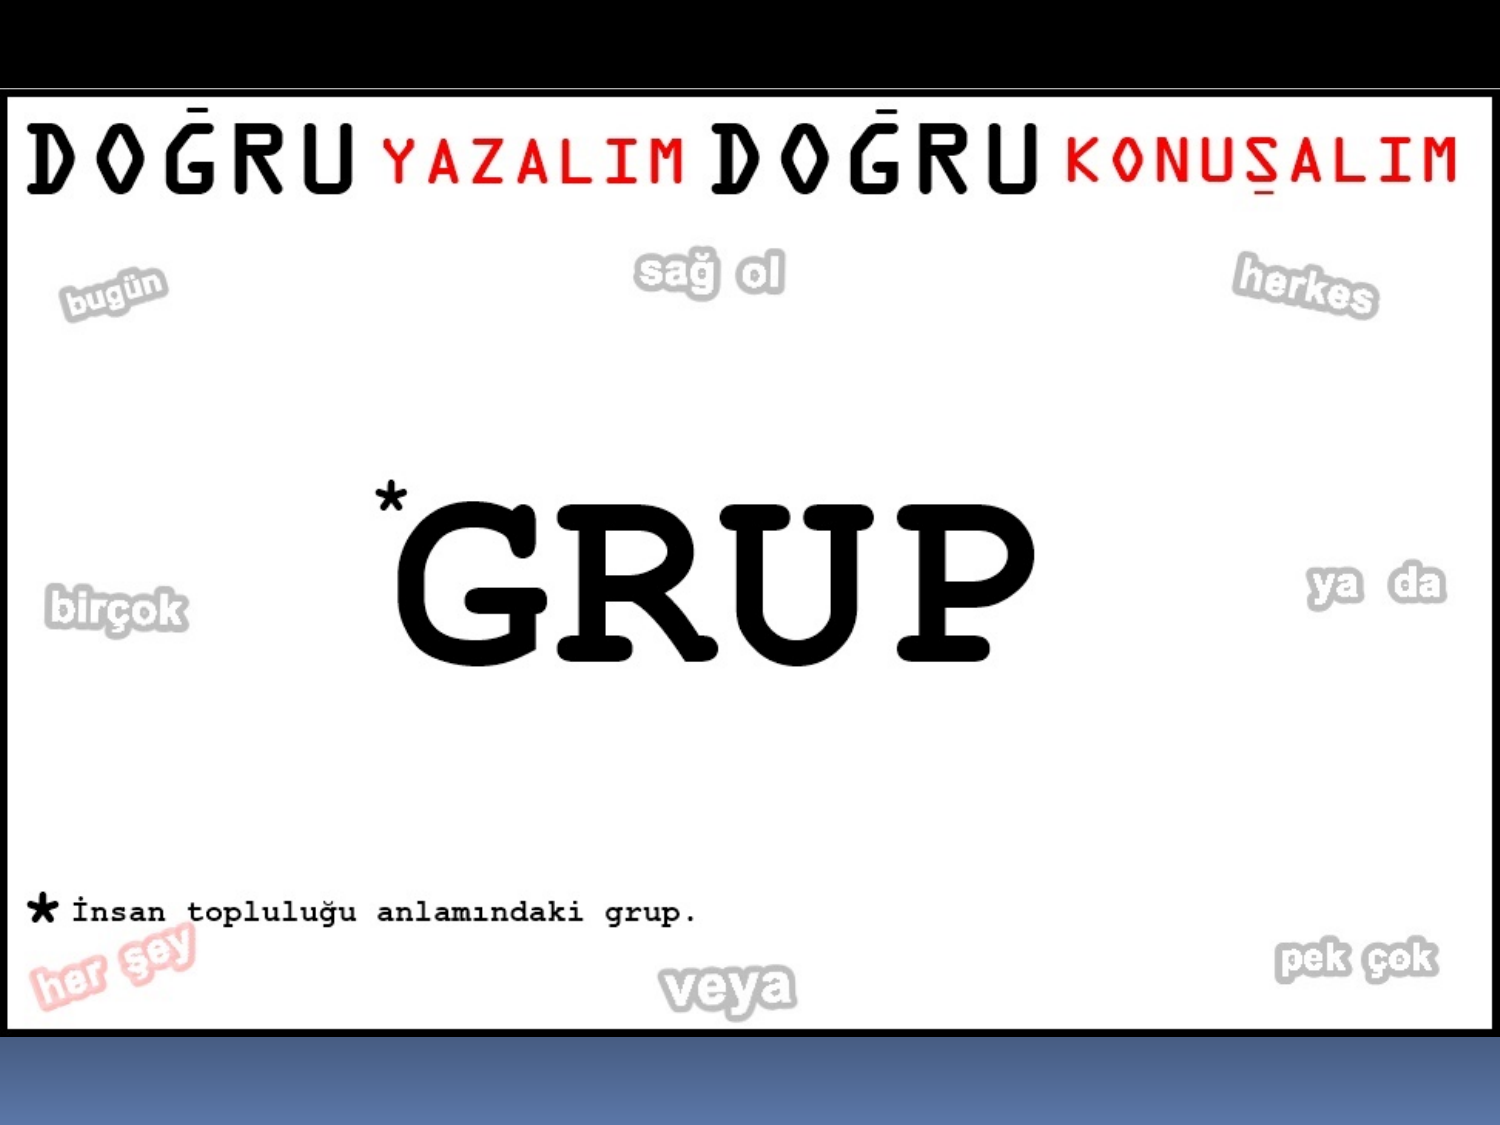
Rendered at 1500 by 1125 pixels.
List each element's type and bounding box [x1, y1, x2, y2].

picture [0, 87, 1500, 1037]
